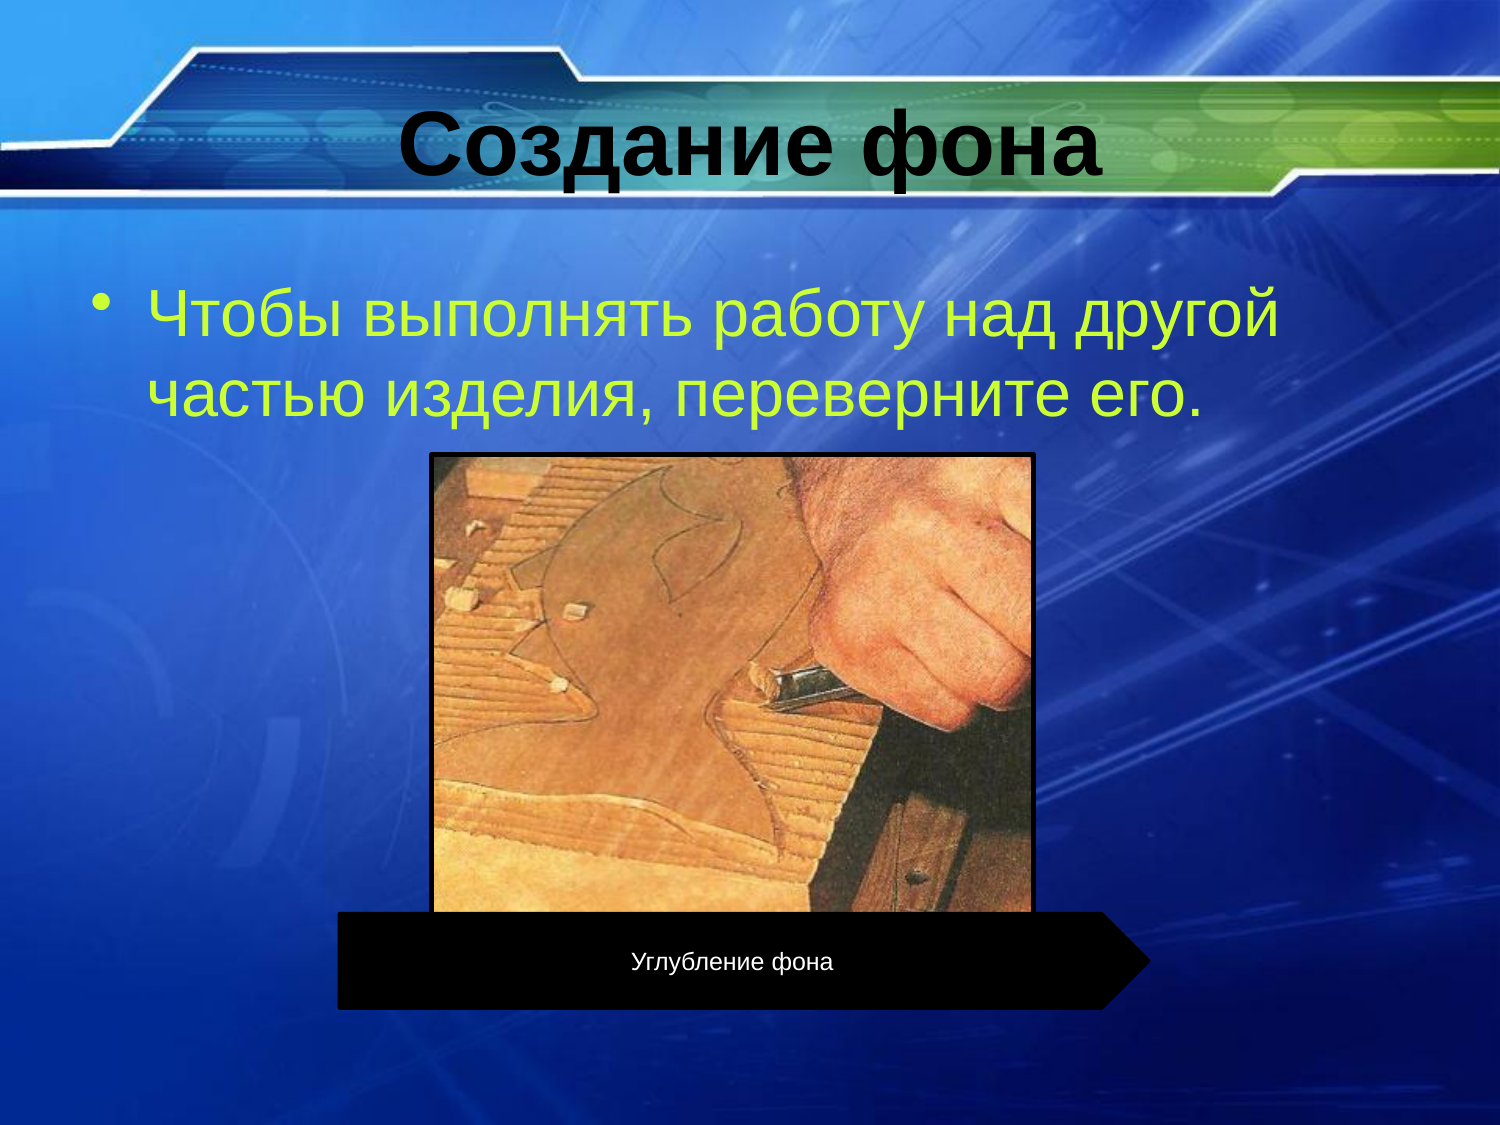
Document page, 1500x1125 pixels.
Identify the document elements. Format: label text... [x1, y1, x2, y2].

text_box Углубление фона [337, 911, 1151, 1010]
picture [0, 0, 1500, 1125]
title Создание фона [74, 44, 1426, 233]
list Чтобы выполнять работу над другой частью изделия, переверните его. [74, 262, 1426, 1083]
